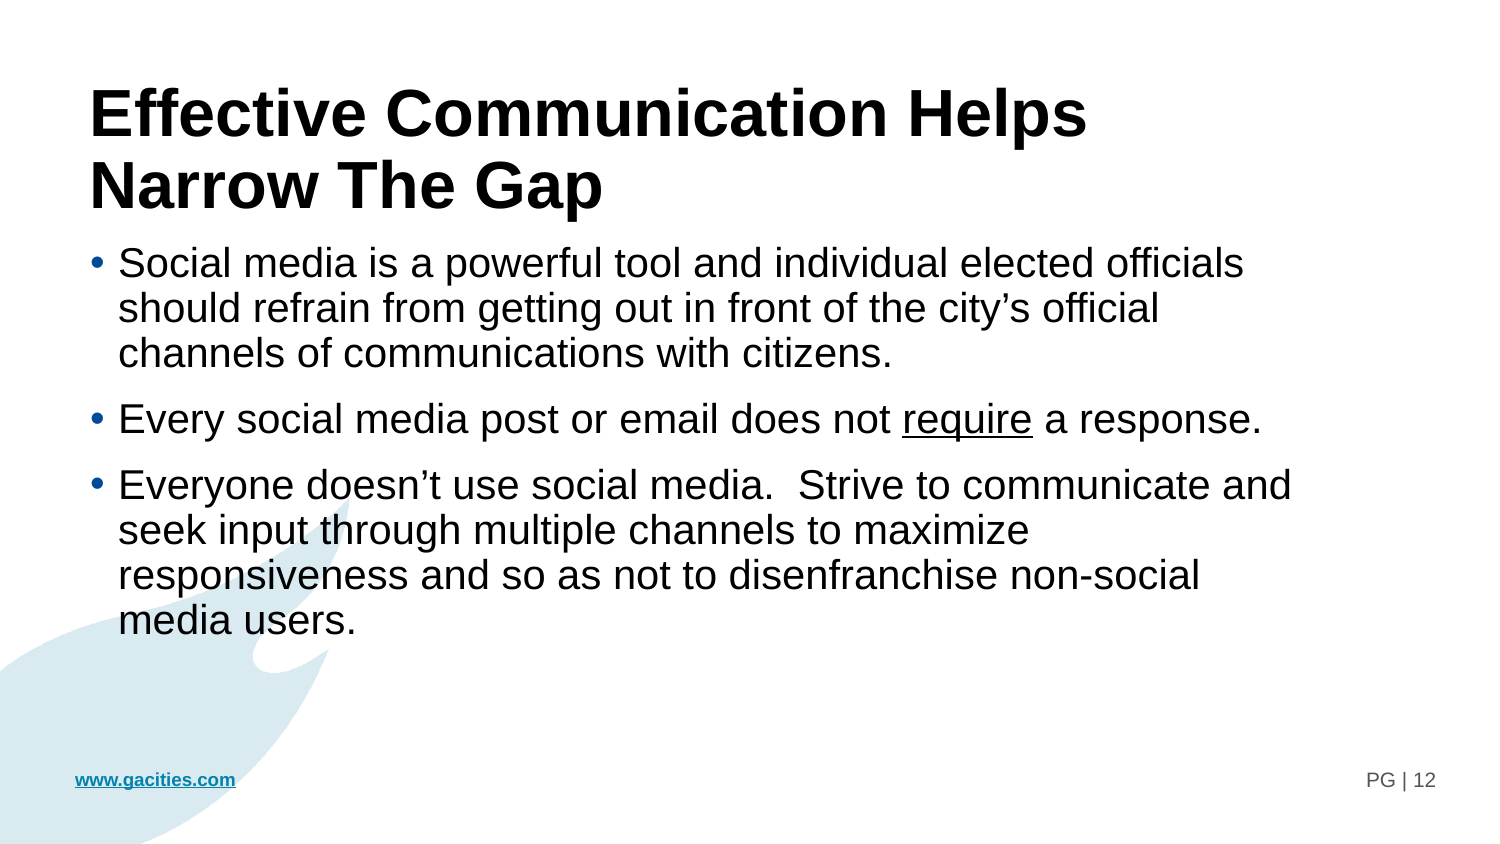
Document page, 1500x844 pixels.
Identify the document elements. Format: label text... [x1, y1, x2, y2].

list Social media is a powerful tool and individual elected officials should refrain from getting out in front of the city’s official channels of communications with citizens. Every social media post or email does not require a response. Everyone doesn’t use social media. Strive to communicate and seek input through multiple channels to maximize responsiveness and so as not to disenfranchise non-social media users. [75, 234, 1338, 660]
picture [0, 496, 350, 844]
list Effective Communication Helps Narrow The Gap [75, 71, 1263, 210]
